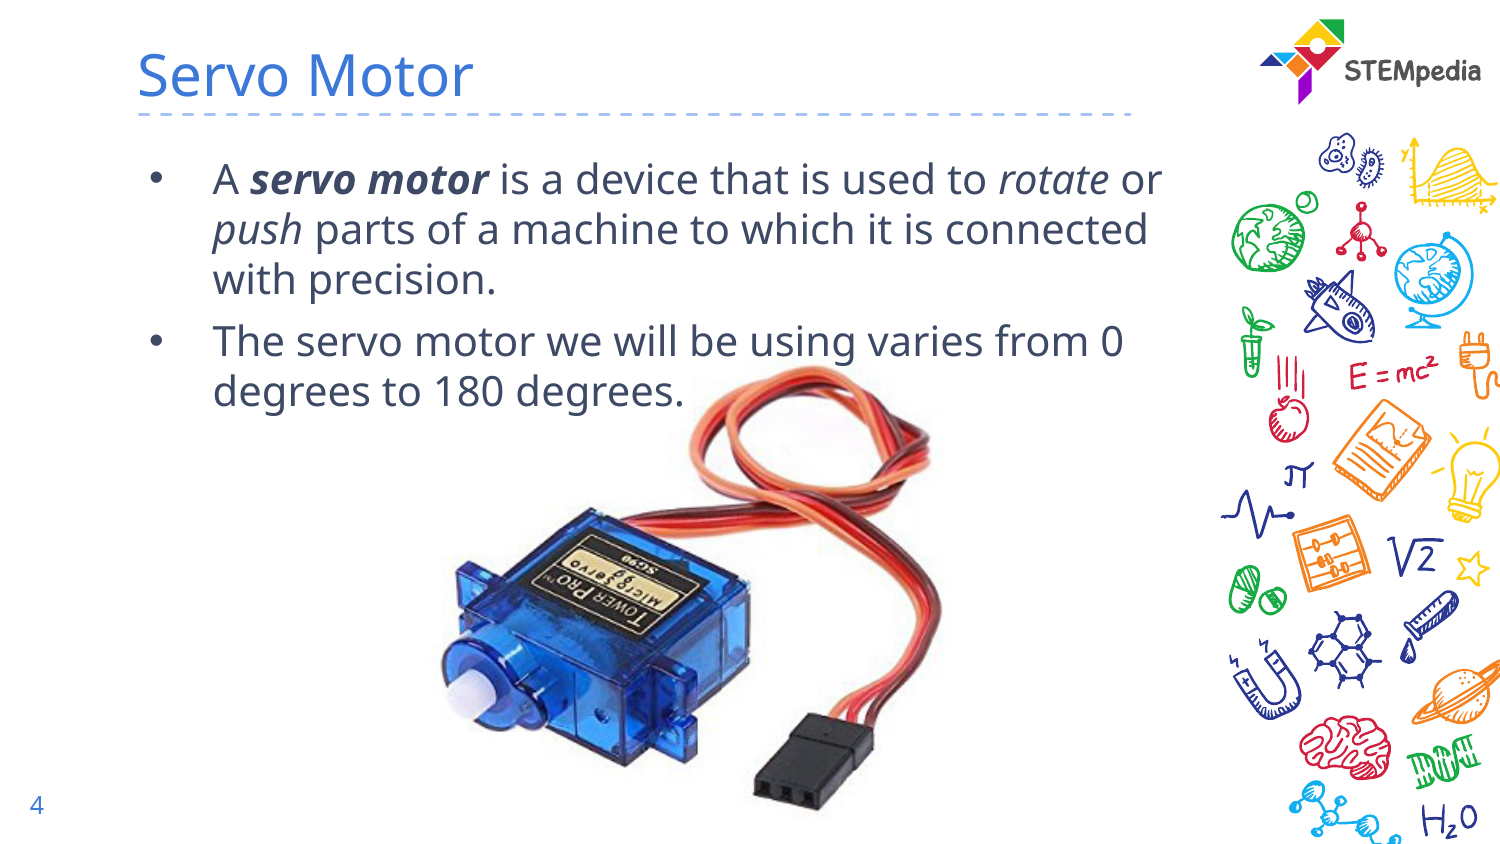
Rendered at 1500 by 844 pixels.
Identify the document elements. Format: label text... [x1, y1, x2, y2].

slide_number 4 [14, 774, 105, 840]
title Servo Motor [122, 0, 1130, 123]
list A servo motor is a device that is used to rotate or push parts of a machine to which it is connected with precision. The servo motor we will be using varies from 0 degrees to 180 degrees. [122, 137, 1180, 806]
picture [380, 350, 1008, 821]
